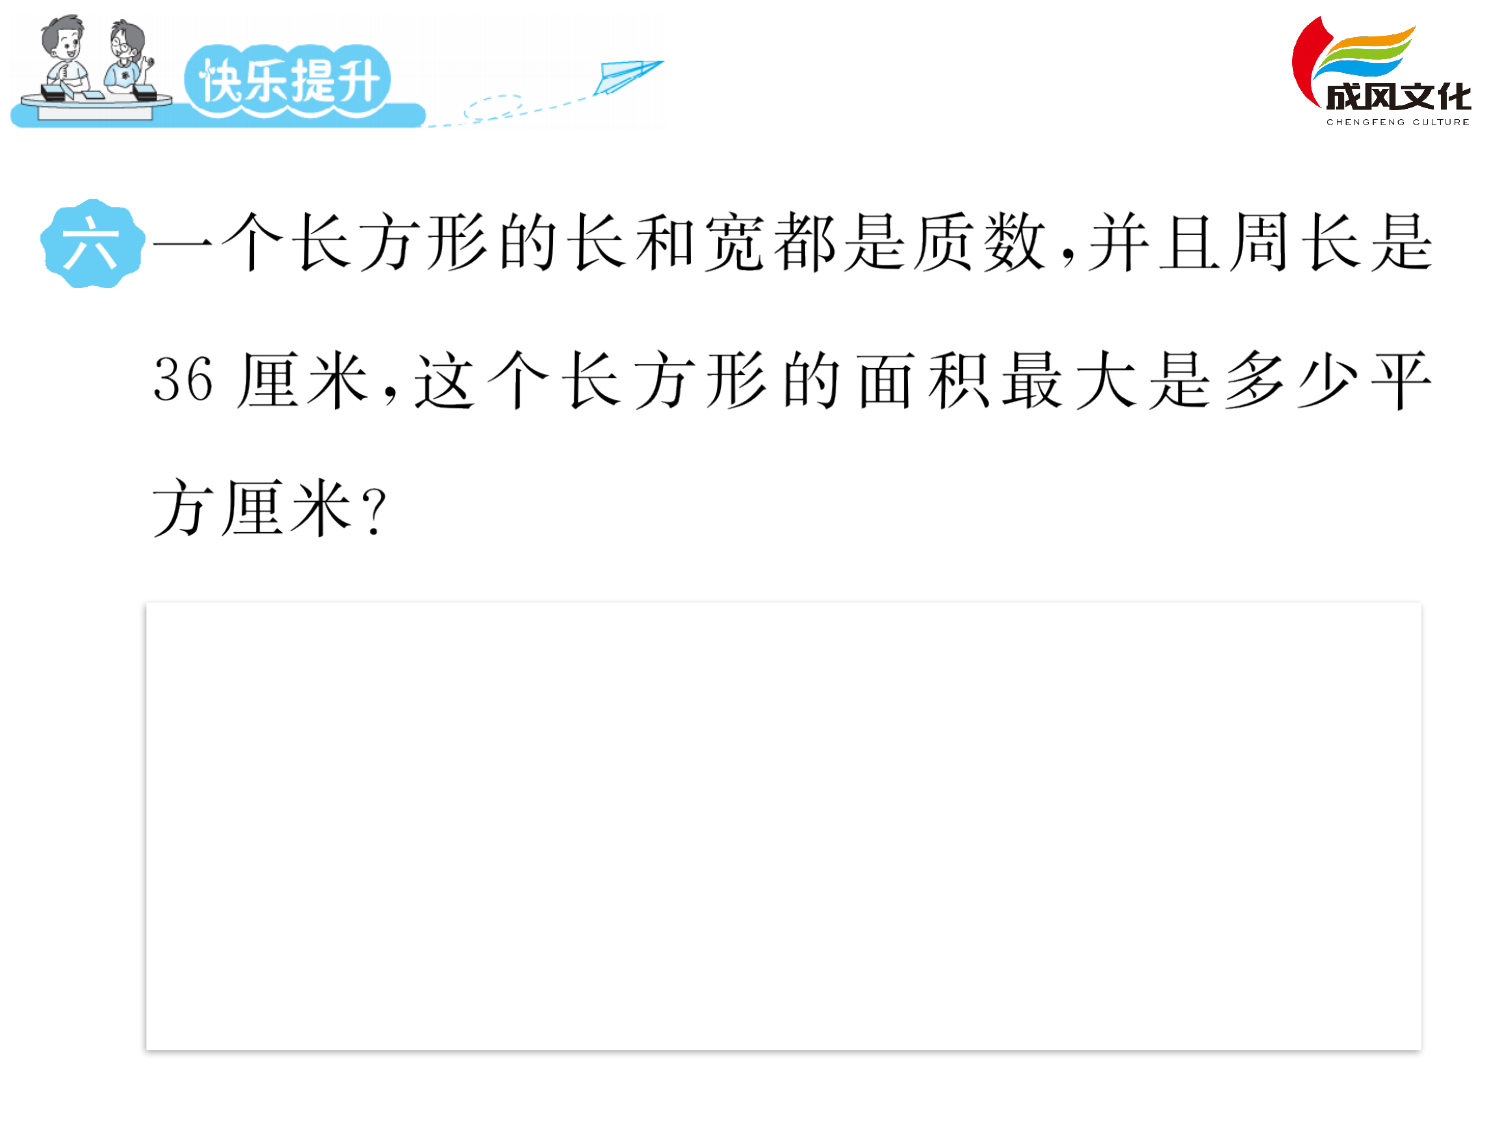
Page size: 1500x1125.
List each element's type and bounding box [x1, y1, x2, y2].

picture [1281, 0, 1489, 136]
picture [8, 0, 671, 136]
picture [35, 176, 1453, 1074]
